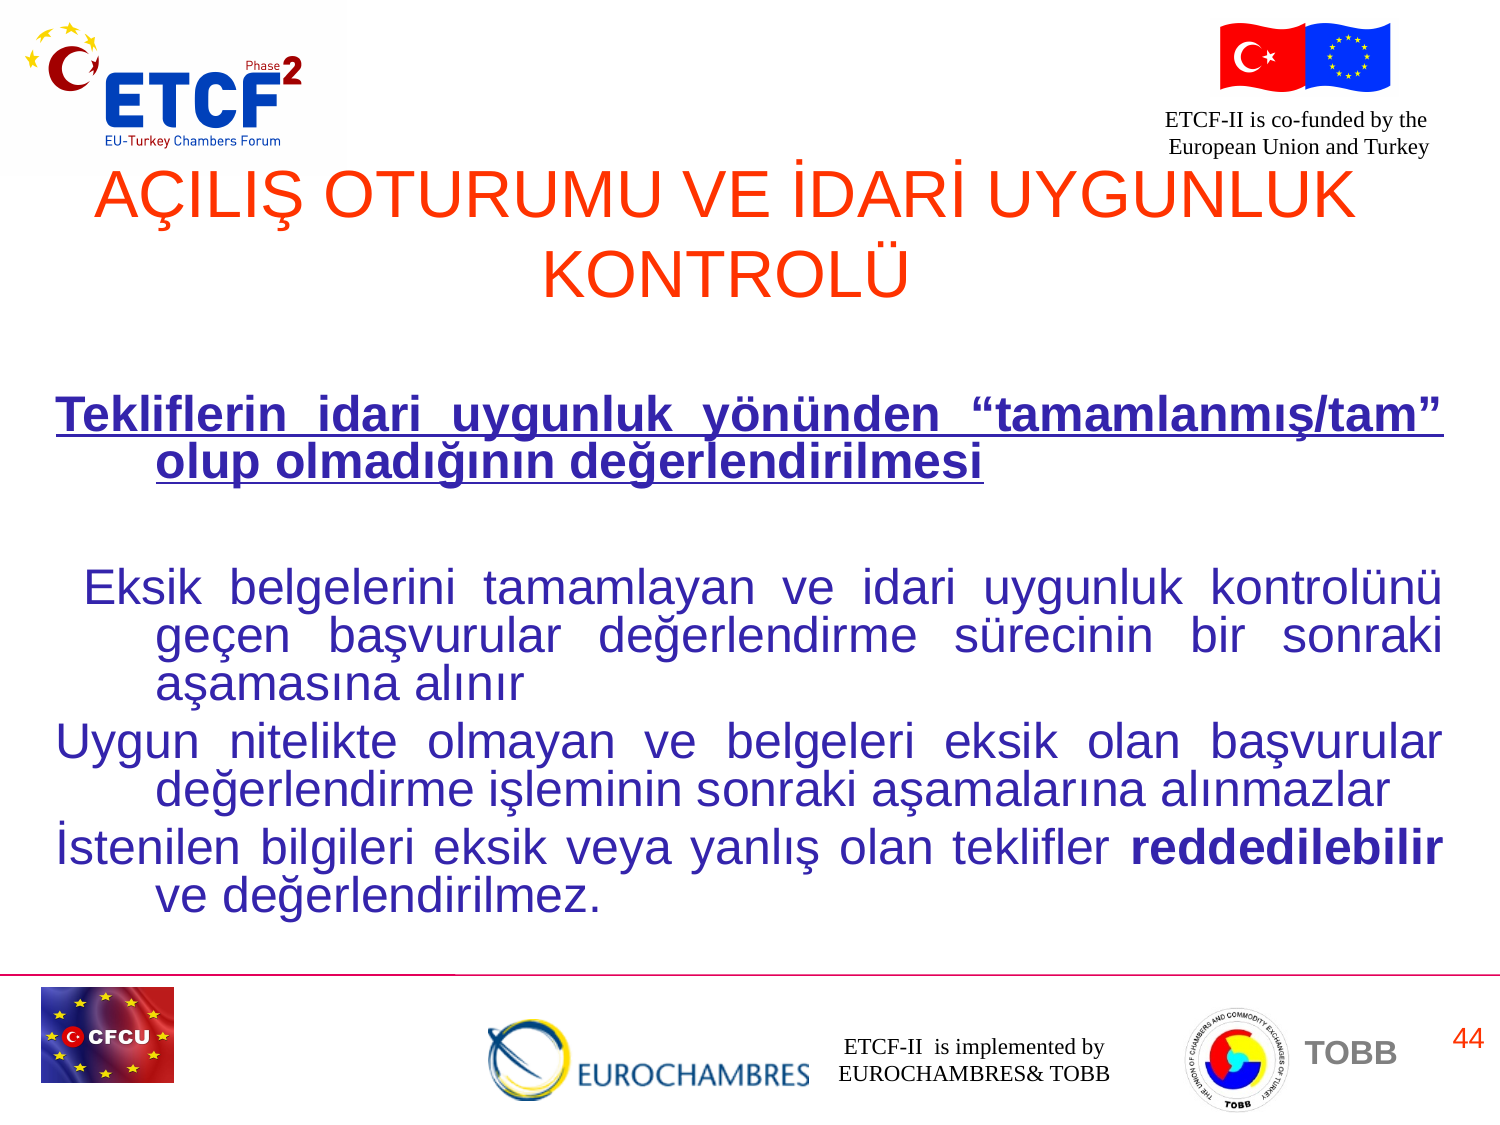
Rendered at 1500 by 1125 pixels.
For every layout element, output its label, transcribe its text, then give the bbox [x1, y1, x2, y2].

slide_number 44 [1149, 1011, 1500, 1090]
picture [1183, 1007, 1290, 1011]
picture [488, 1019, 809, 1101]
list Tekliflerin idari uygunluk yönünden “tamamlanmış/tam” olup olmadığının değerlendirilmesi Eksik belgelerini tamamlayan ve idari uygunluk kontrolünü geçen başvurular değerlendirme sürecinin bir sonraki aşamasına alınır Uygun nitelikte olmayan ve belgeleri eksik olan başvurular değerlendirme işleminin sonraki aşamalarına alınmazlar İstenilen bilgileri eksik veya yanlış olan teklifler reddedilebilir ve değerlendirilmez. [41, 385, 1459, 976]
picture [1210, 18, 1399, 97]
title AÇILIŞ OTURUMU VE İDARİ UYGUNLUK KONTROLÜ [0, 160, 1453, 301]
picture [0, 0, 347, 160]
text_box [1074, 1074, 1425, 1116]
